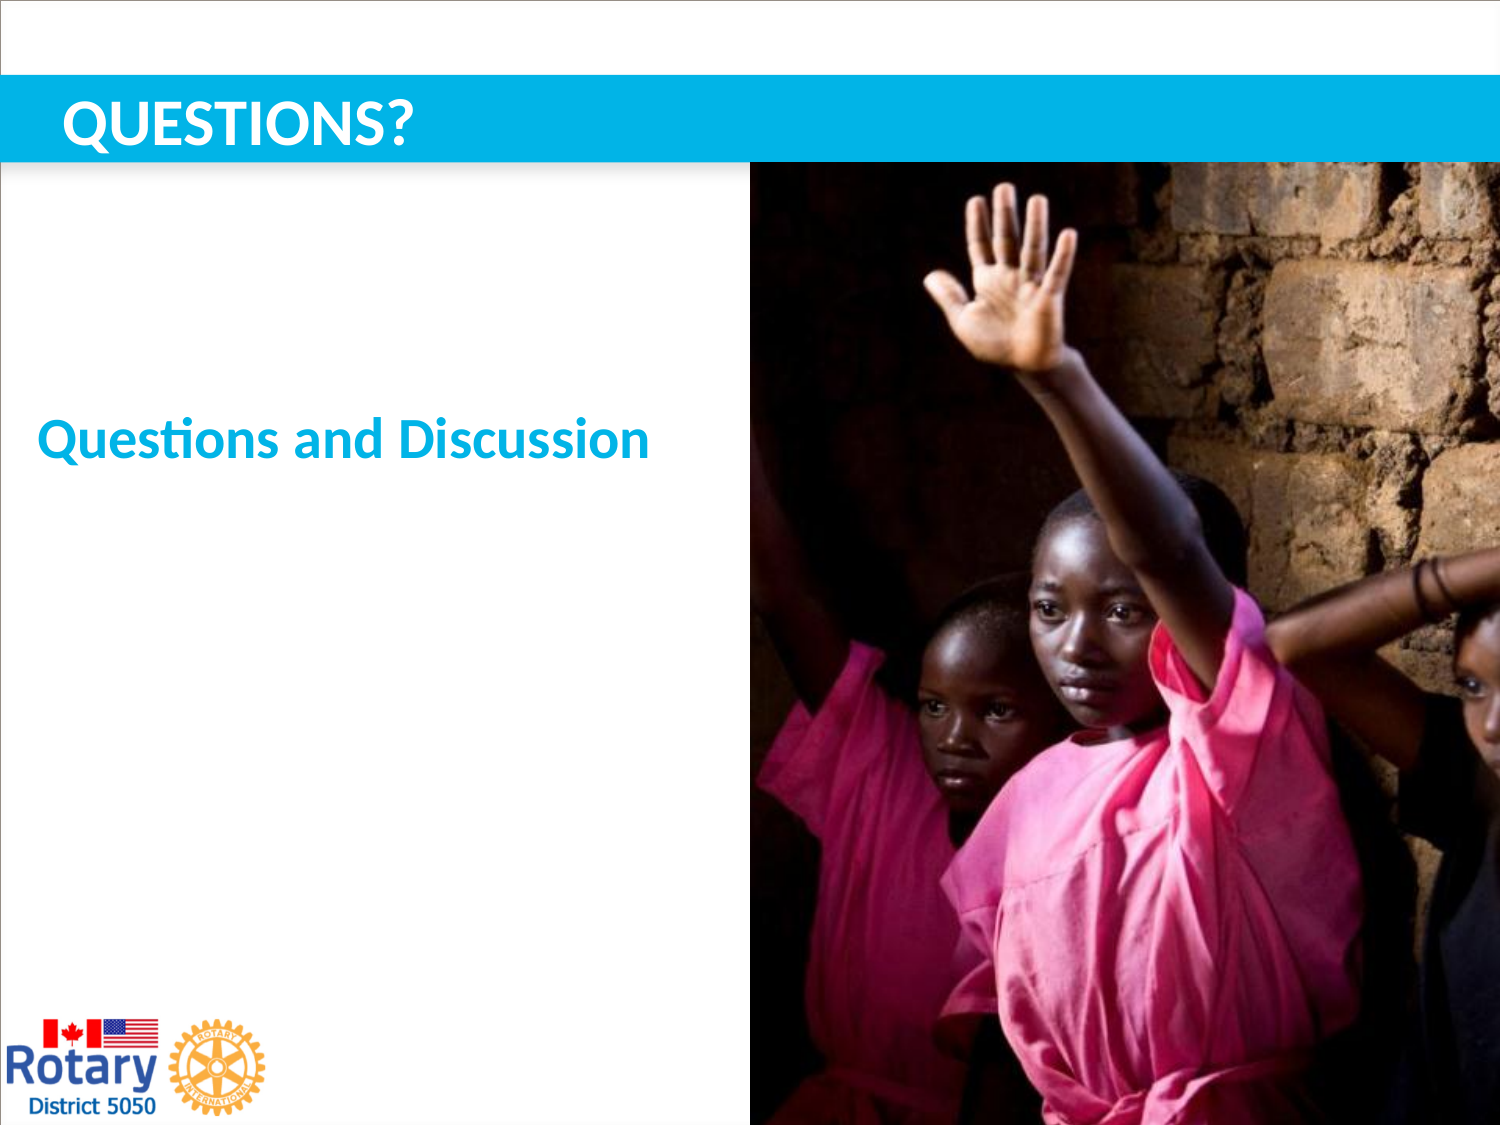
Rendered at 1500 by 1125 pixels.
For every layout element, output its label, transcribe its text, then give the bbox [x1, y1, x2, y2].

picture [749, 163, 1500, 1125]
title QUESTIONS? [62, 75, 1500, 163]
picture [1, 1006, 269, 1119]
list Questions and Discussion [37, 399, 738, 775]
